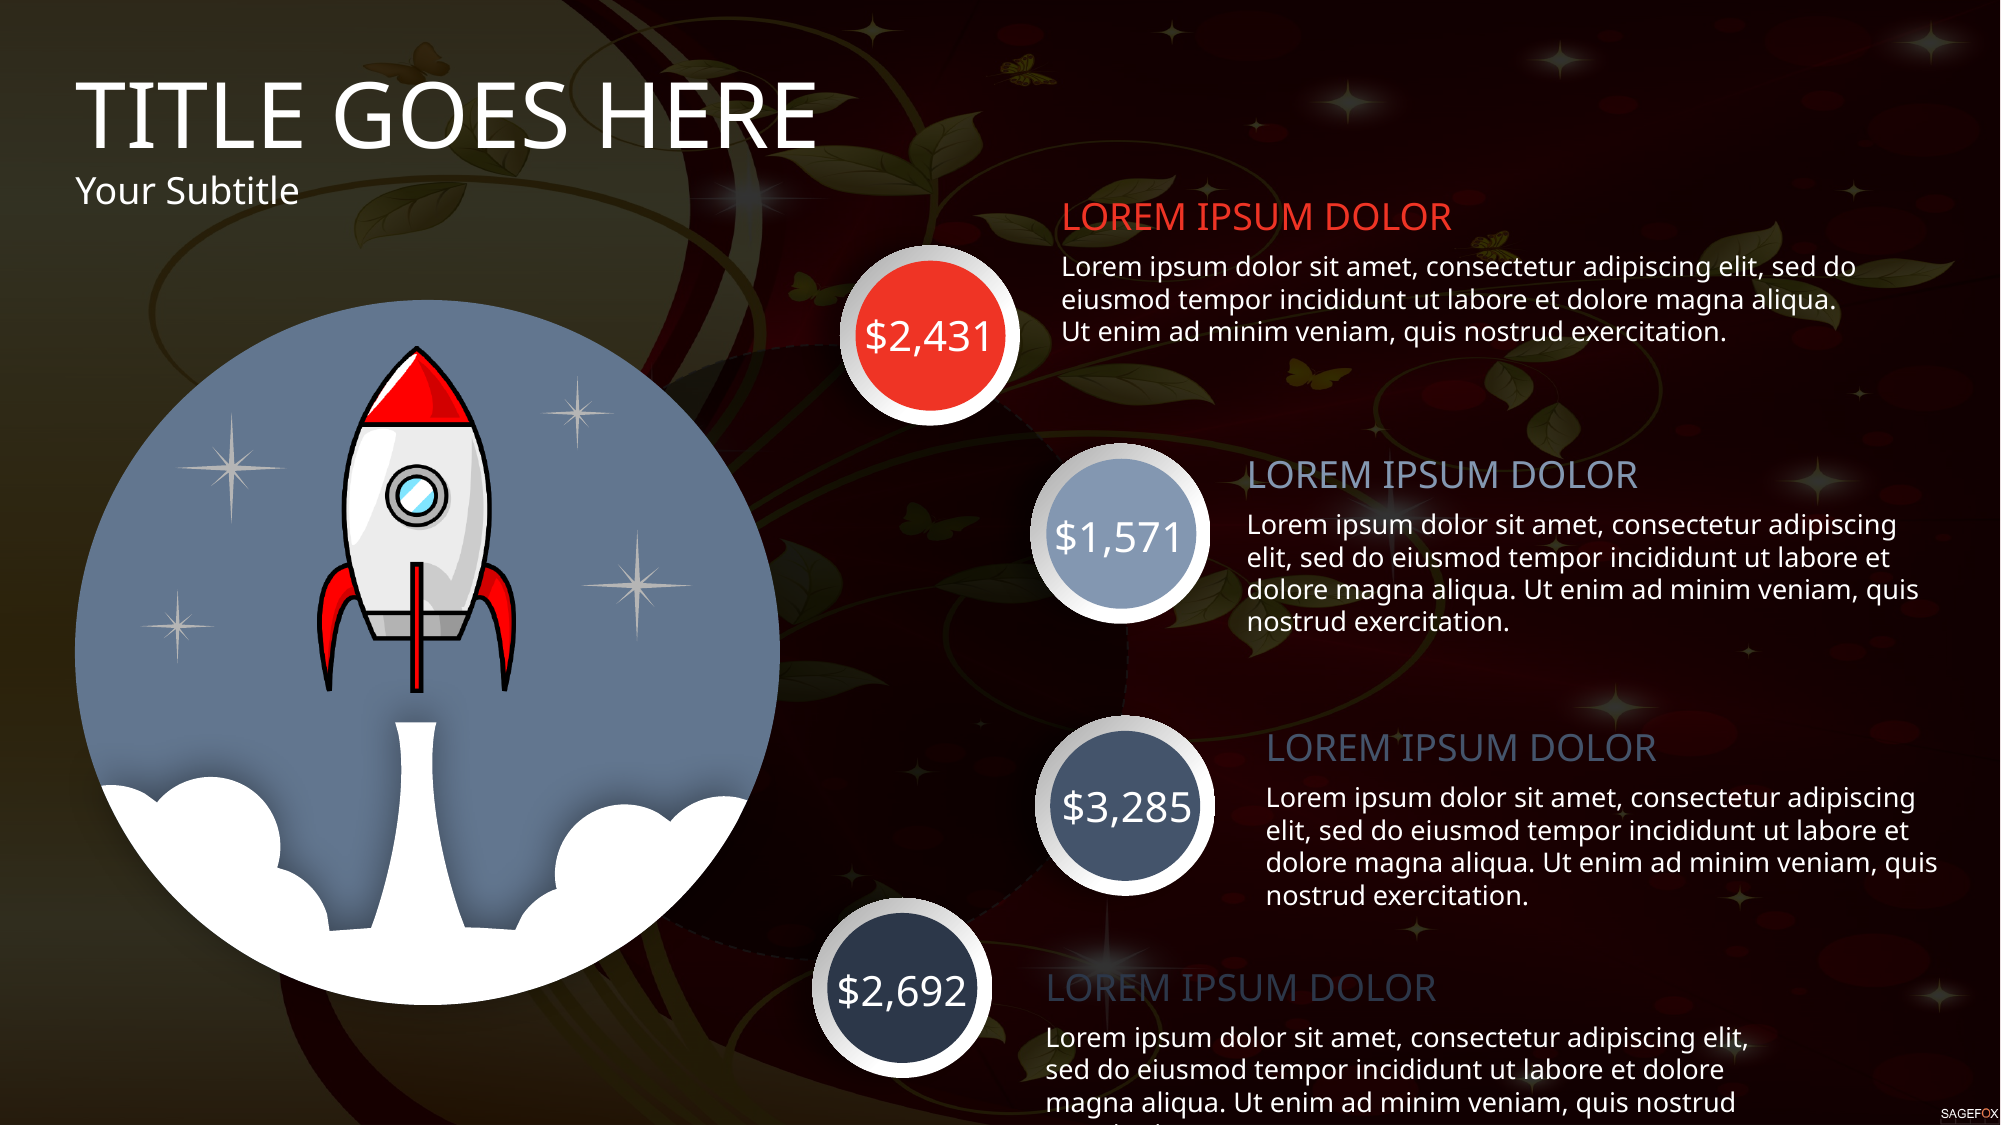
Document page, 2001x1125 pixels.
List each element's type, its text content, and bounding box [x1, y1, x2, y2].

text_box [812, 897, 993, 1078]
text_box LOREM IPSUM DOLOR Lorem ipsum dolor sit amet, consectetur adipiscing elit, sed do eiusmod tempor incididunt ut labore et dolore magna aliqua. Ut enim ad minim veniam, quis nostrud exercitation. [1250, 716, 1981, 929]
text_box [780, 344, 1129, 958]
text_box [74, 299, 780, 1027]
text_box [839, 245, 1020, 426]
text_box TITLE GOES HERE Your Subtitle [60, 49, 1036, 220]
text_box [1035, 715, 1216, 896]
text_box LOREM IPSUM DOLOR Lorem ipsum dolor sit amet, consectetur adipiscing elit, sed do eiusmod tempor incididunt ut labore et dolore magna aliqua. Ut enim ad minim veniam, quis nostrud exercitation. [1030, 956, 1812, 1125]
picture [0, 0, 2001, 1125]
text_box LOREM IPSUM DOLOR Lorem ipsum dolor sit amet, consectetur adipiscing elit, sed do eiusmod tempor incididunt ut labore et dolore magna aliqua. Ut enim ad minim veniam, quis nostrud exercitation. [1231, 443, 1946, 655]
text_box LOREM IPSUM DOLOR Lorem ipsum dolor sit amet, consectetur adipiscing elit, sed do eiusmod tempor incididunt ut labore et dolore magna aliqua. Ut enim ad minim veniam, quis nostrud exercitation. [1046, 185, 1880, 365]
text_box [1030, 443, 1211, 624]
